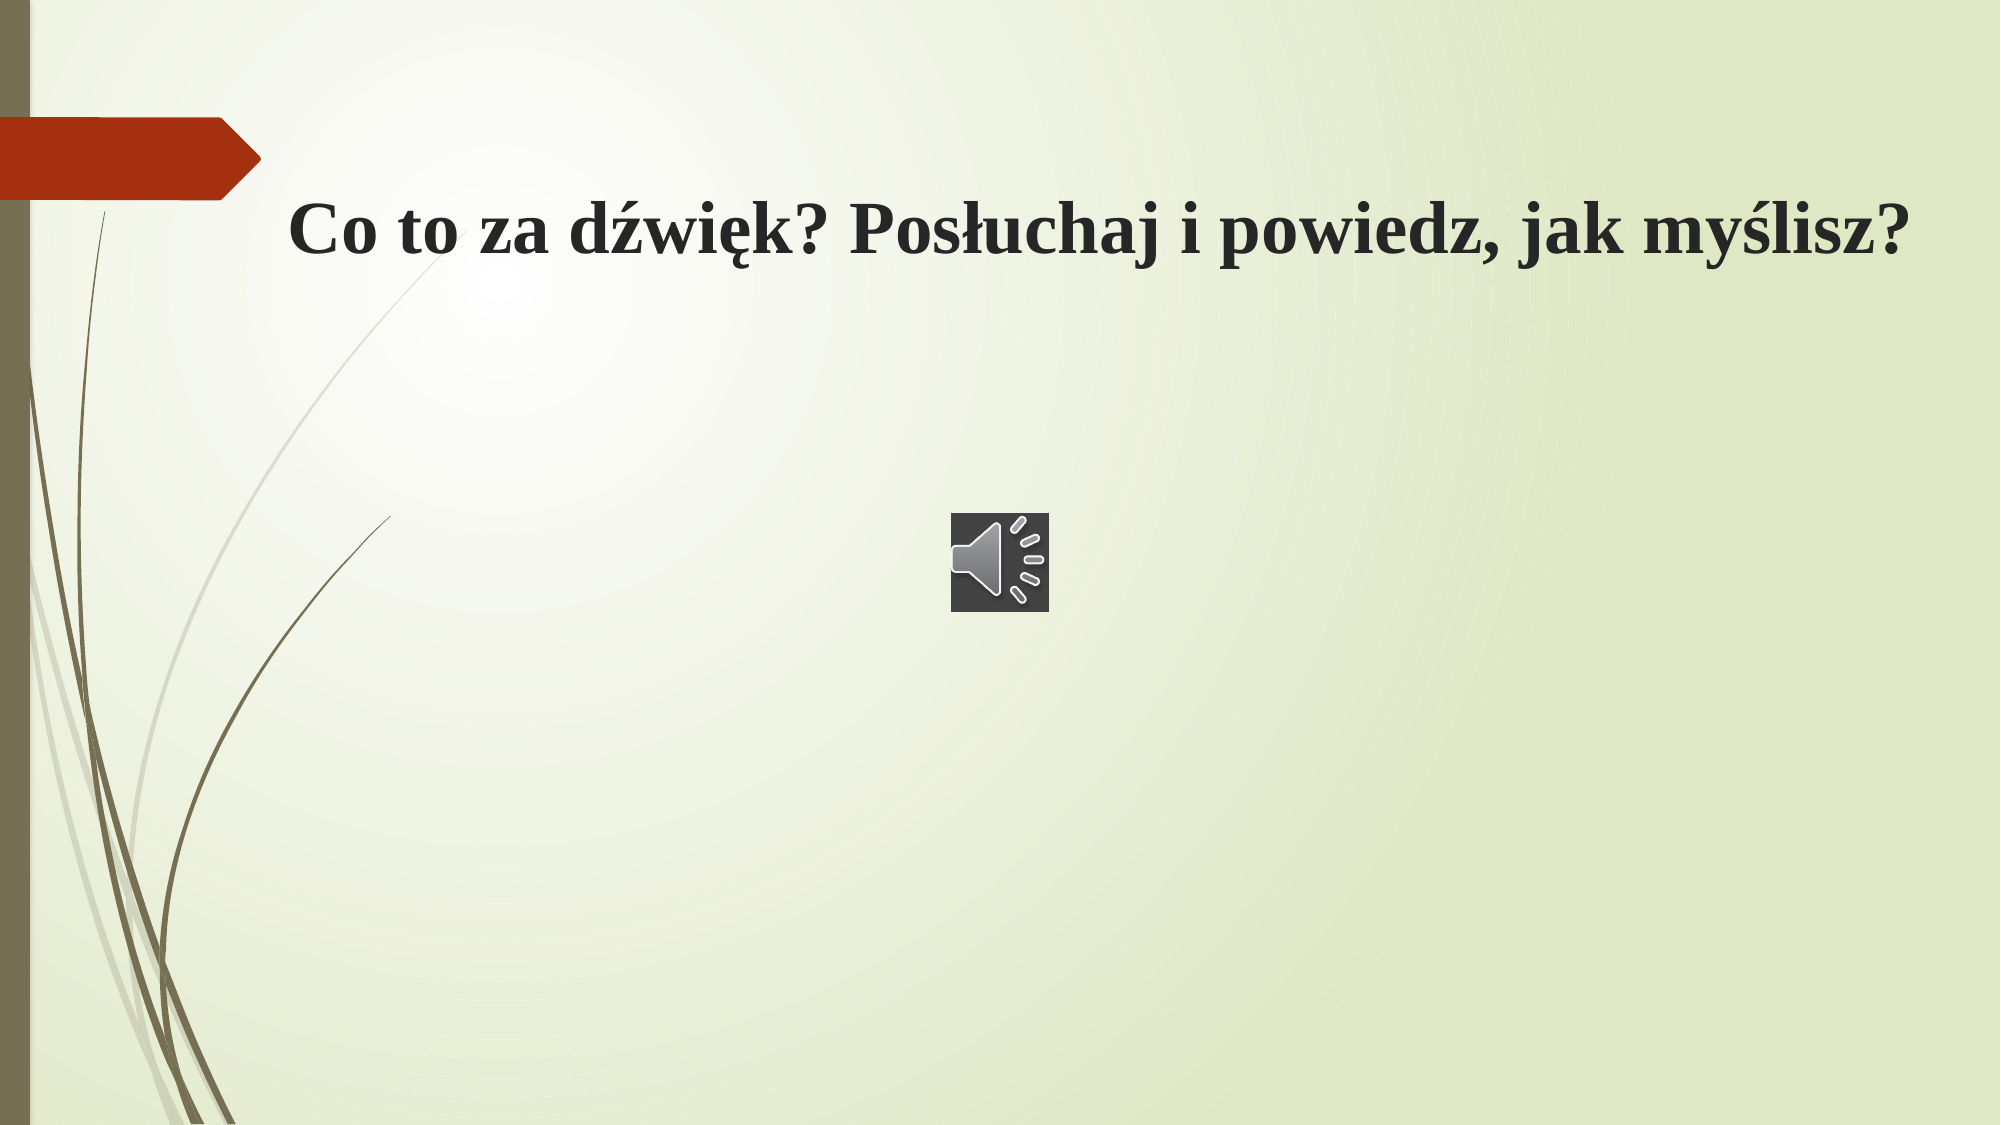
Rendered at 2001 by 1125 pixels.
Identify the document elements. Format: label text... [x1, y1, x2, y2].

picture [949, 512, 1051, 613]
title Co to za dźwięk? Posłuchaj i powiedz, jak myślisz? [236, 171, 1966, 382]
